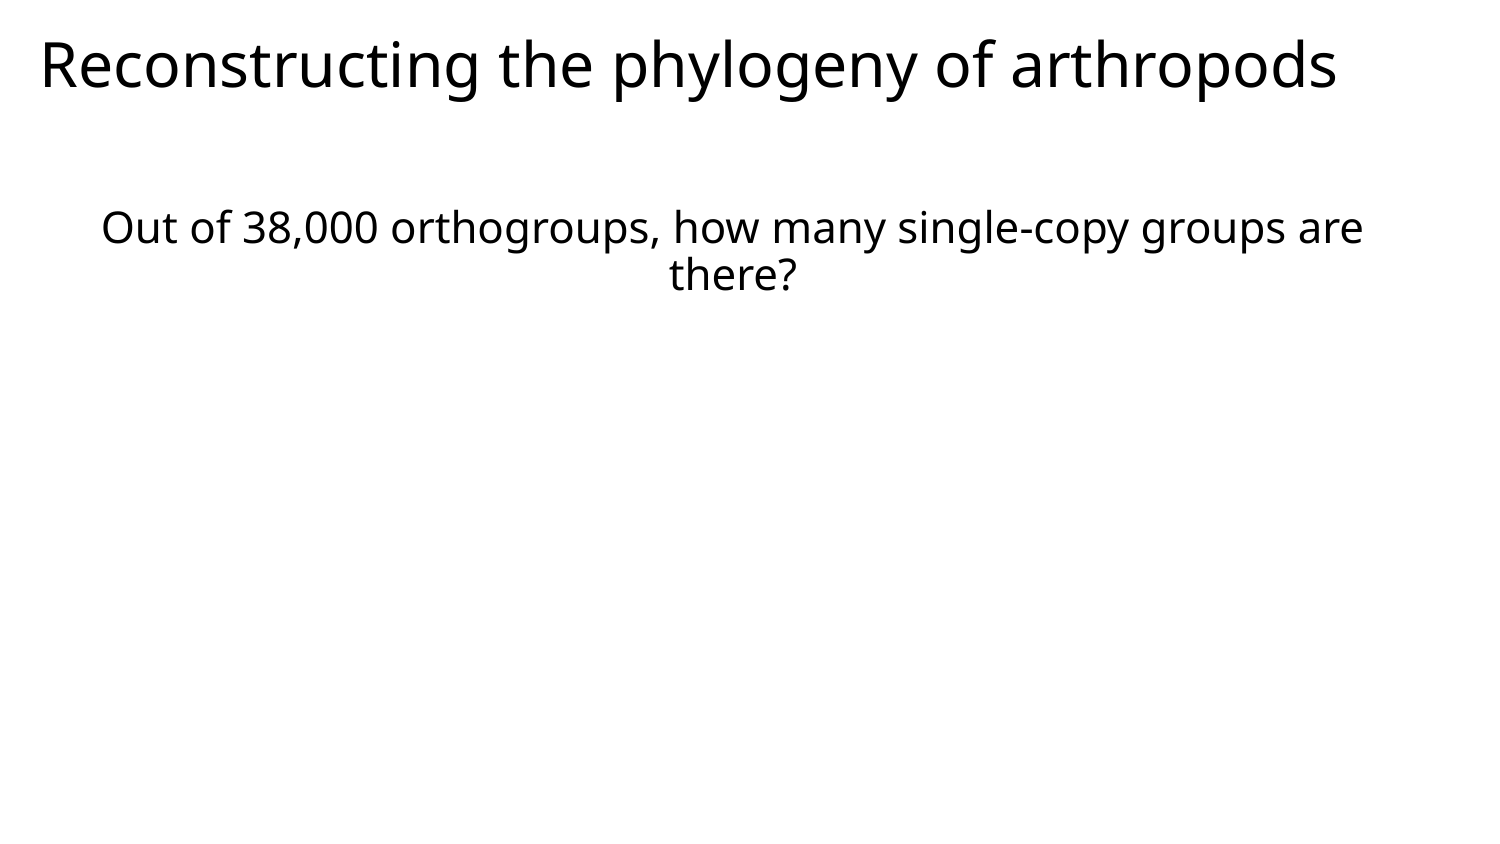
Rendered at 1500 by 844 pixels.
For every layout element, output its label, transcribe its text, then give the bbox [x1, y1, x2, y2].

title Reconstructing the phylogeny of arthropods [24, 17, 1443, 117]
list Out of 38,000 orthogroups, how many single-copy groups are there? [24, 129, 1443, 760]
